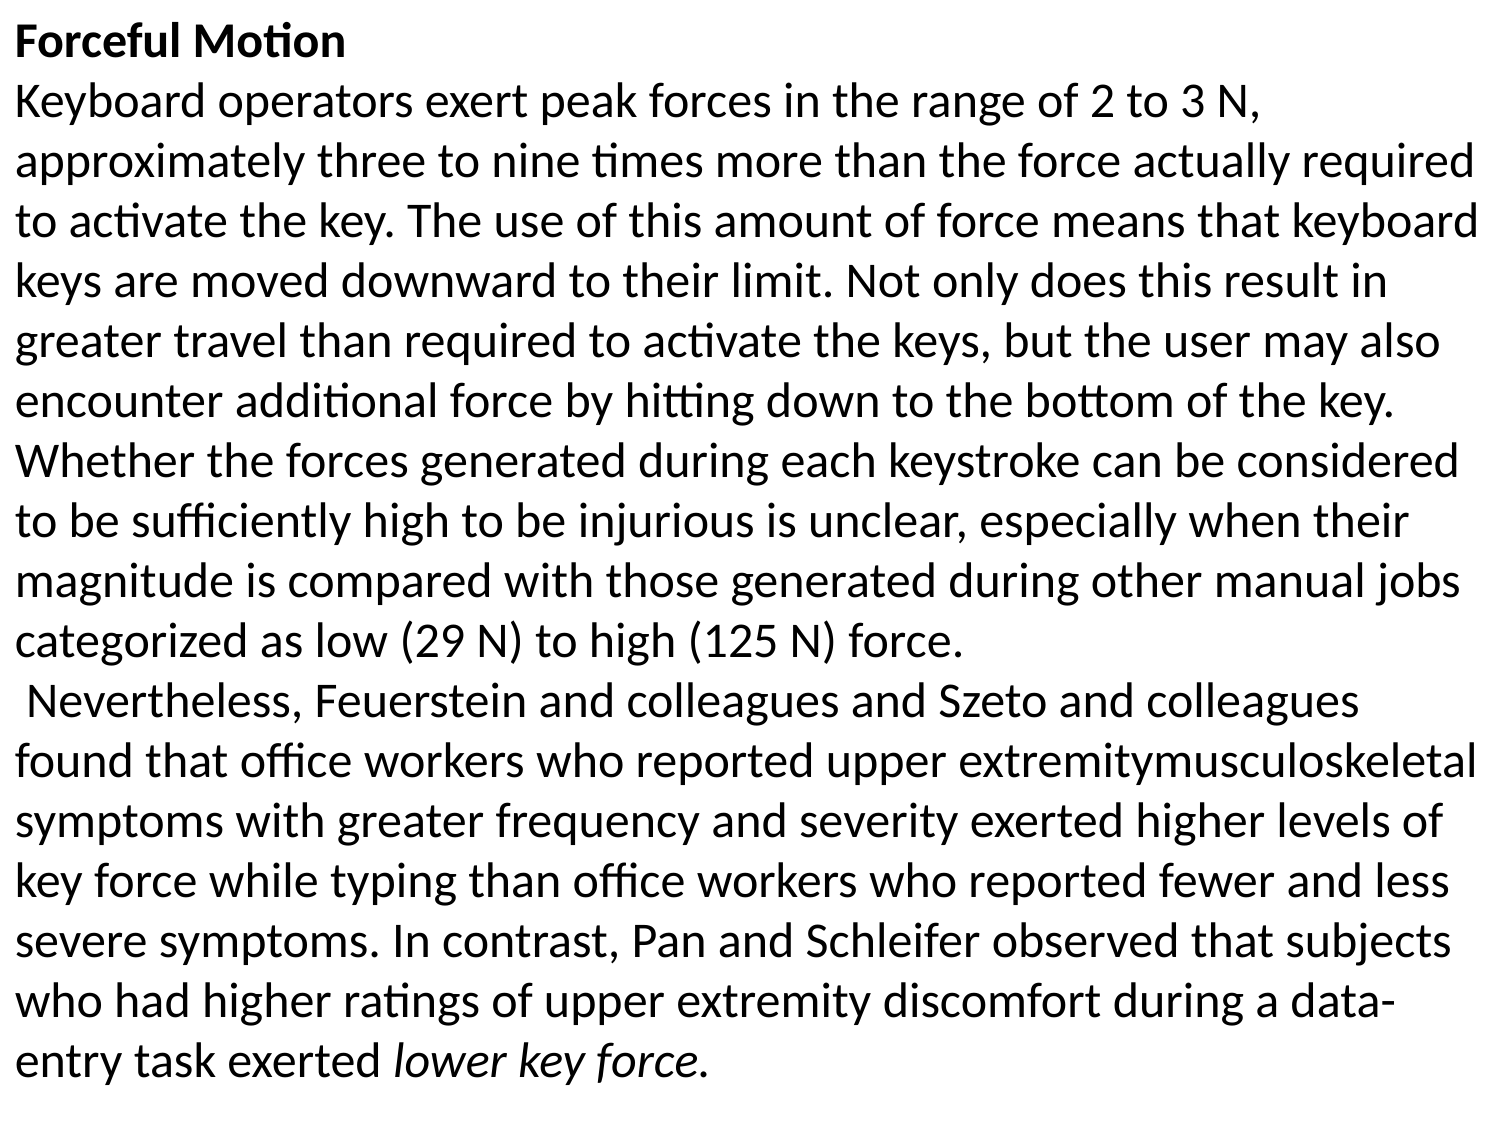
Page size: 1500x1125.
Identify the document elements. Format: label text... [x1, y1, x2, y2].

text_box Forceful Motion Keyboard operators exert peak forces in the range of 2 to 3 N, approximately three to nine times more than the force actually required to activate the key. The use of this amount of force means that keyboard keys are moved downward to their limit. Not only does this result in greater travel than required to activate the keys, but the user may also encounter additional force by hitting down to the bottom of the key. Whether the forces generated during each keystroke can be considered to be sufficiently high to be injurious is unclear, especially when their magnitude is compared with those generated during other manual jobs categorized as low (29 N) to high (125 N) force. Nevertheless, Feuerstein and colleagues and Szeto and colleagues found that office workers who reported upper extremitymusculoskeletal symptoms with greater frequency and severity exerted higher levels of key force while typing than office workers who reported fewer and less severe symptoms. In contrast, Pan and Schleifer observed that subjects who had higher ratings of upper extremity discomfort during a data-entry task exerted lower key force. [0, 0, 1500, 1095]
